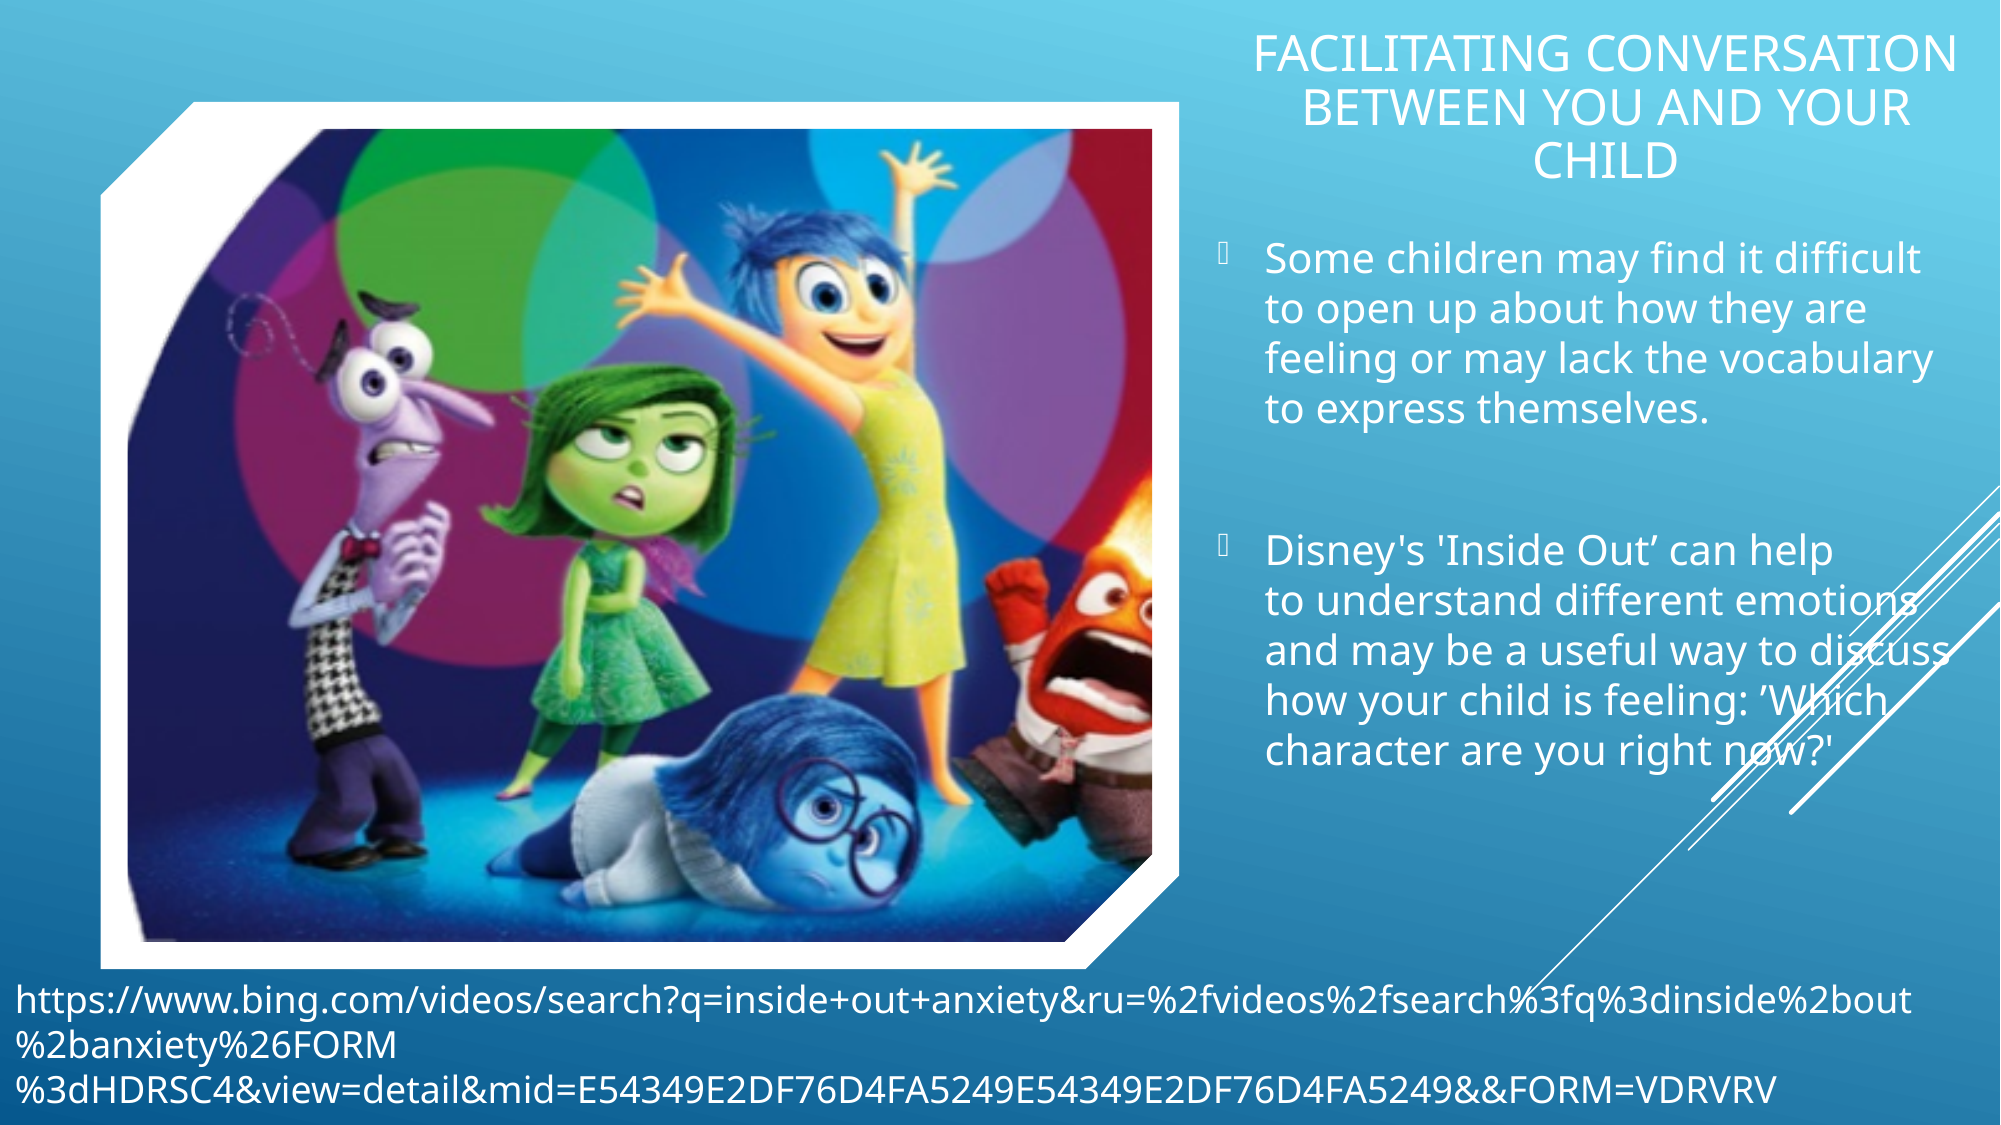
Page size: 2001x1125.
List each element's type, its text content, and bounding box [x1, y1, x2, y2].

text_box [166, 100, 1181, 904]
list Some children may find it difficult to open up about how they are feeling or may lack the vocabulary to express themselves. Disney's 'Inside Out’ can help to understand different emotions and may be a useful way to discuss how your child is feeling: ’Which character are you right now?' [1202, 224, 1976, 735]
text_box https://www.bing.com/videos/search?q=inside+out+anxiety&ru=%2fvideos%2fsearch%3fq%3dinside%2bout%2banxiety%26FORM%3dHDRSC4&view=detail&mid=E54349E2DF76D4FA5249E54349E2DF76D4FA5249&&FORM=VDRVRV [0, 969, 1976, 1119]
title Facilitating conversation between you and your child [1237, 9, 1976, 198]
text_box [0, 0, 2000, 969]
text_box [1510, 485, 2000, 1013]
text_box [0, 1013, 2000, 1125]
picture [127, 128, 1153, 943]
text_box [99, 167, 1114, 969]
